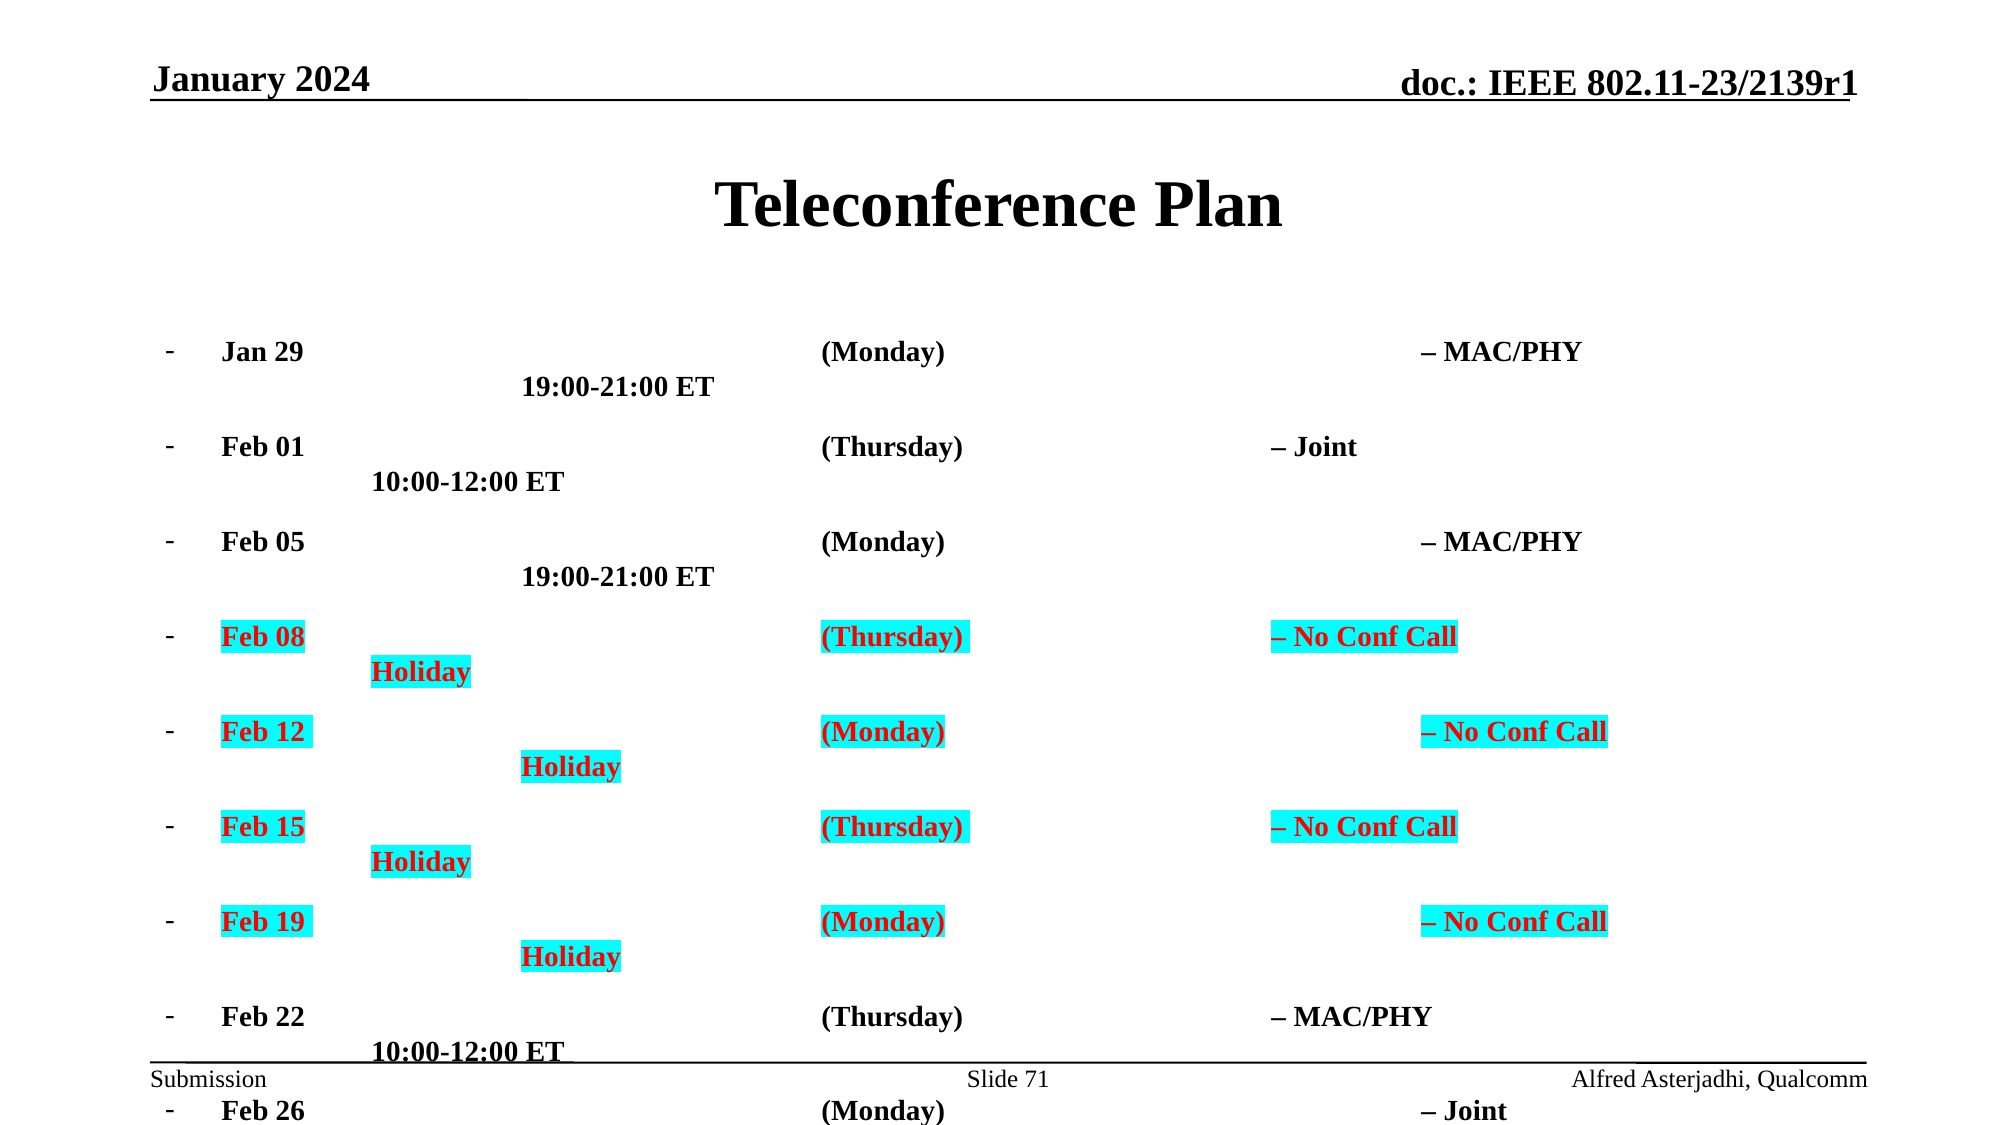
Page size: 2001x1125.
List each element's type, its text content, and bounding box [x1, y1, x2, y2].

list Jan 29 (Monday) – MAC/PHY 19:00-21:00 ET Feb 01 (Thursday) – Joint 10:00-12:00 ET Feb 05 (Monday) – MAC/PHY 19:00-21:00 ET Feb 08 (Thursday) – No Conf Call Holiday Feb 12 (Monday) – No Conf Call Holiday Feb 15 (Thursday) – No Conf Call Holiday Feb 19 (Monday) – No Conf Call Holiday Feb 22 (Thursday) – MAC/PHY 10:00-12:00 ET Feb 26 (Monday) – Joint 19:00-21:00 ET Feb 29 (Thursday) – MAC/PHY 10:00-12:00 ET Mar 04 (Monday) – MAC/PHY 19:00-21:00 ET Mar 07 (Thursday) – Joint 10:00-12:00 ET [149, 324, 1850, 1063]
title Teleconference Plan [149, 112, 1850, 288]
slide_number Slide 71 [950, 1061, 1067, 1123]
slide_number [152, 54, 563, 100]
footer Alfred Asterjadhi, Qualcomm [1171, 1061, 1869, 1093]
